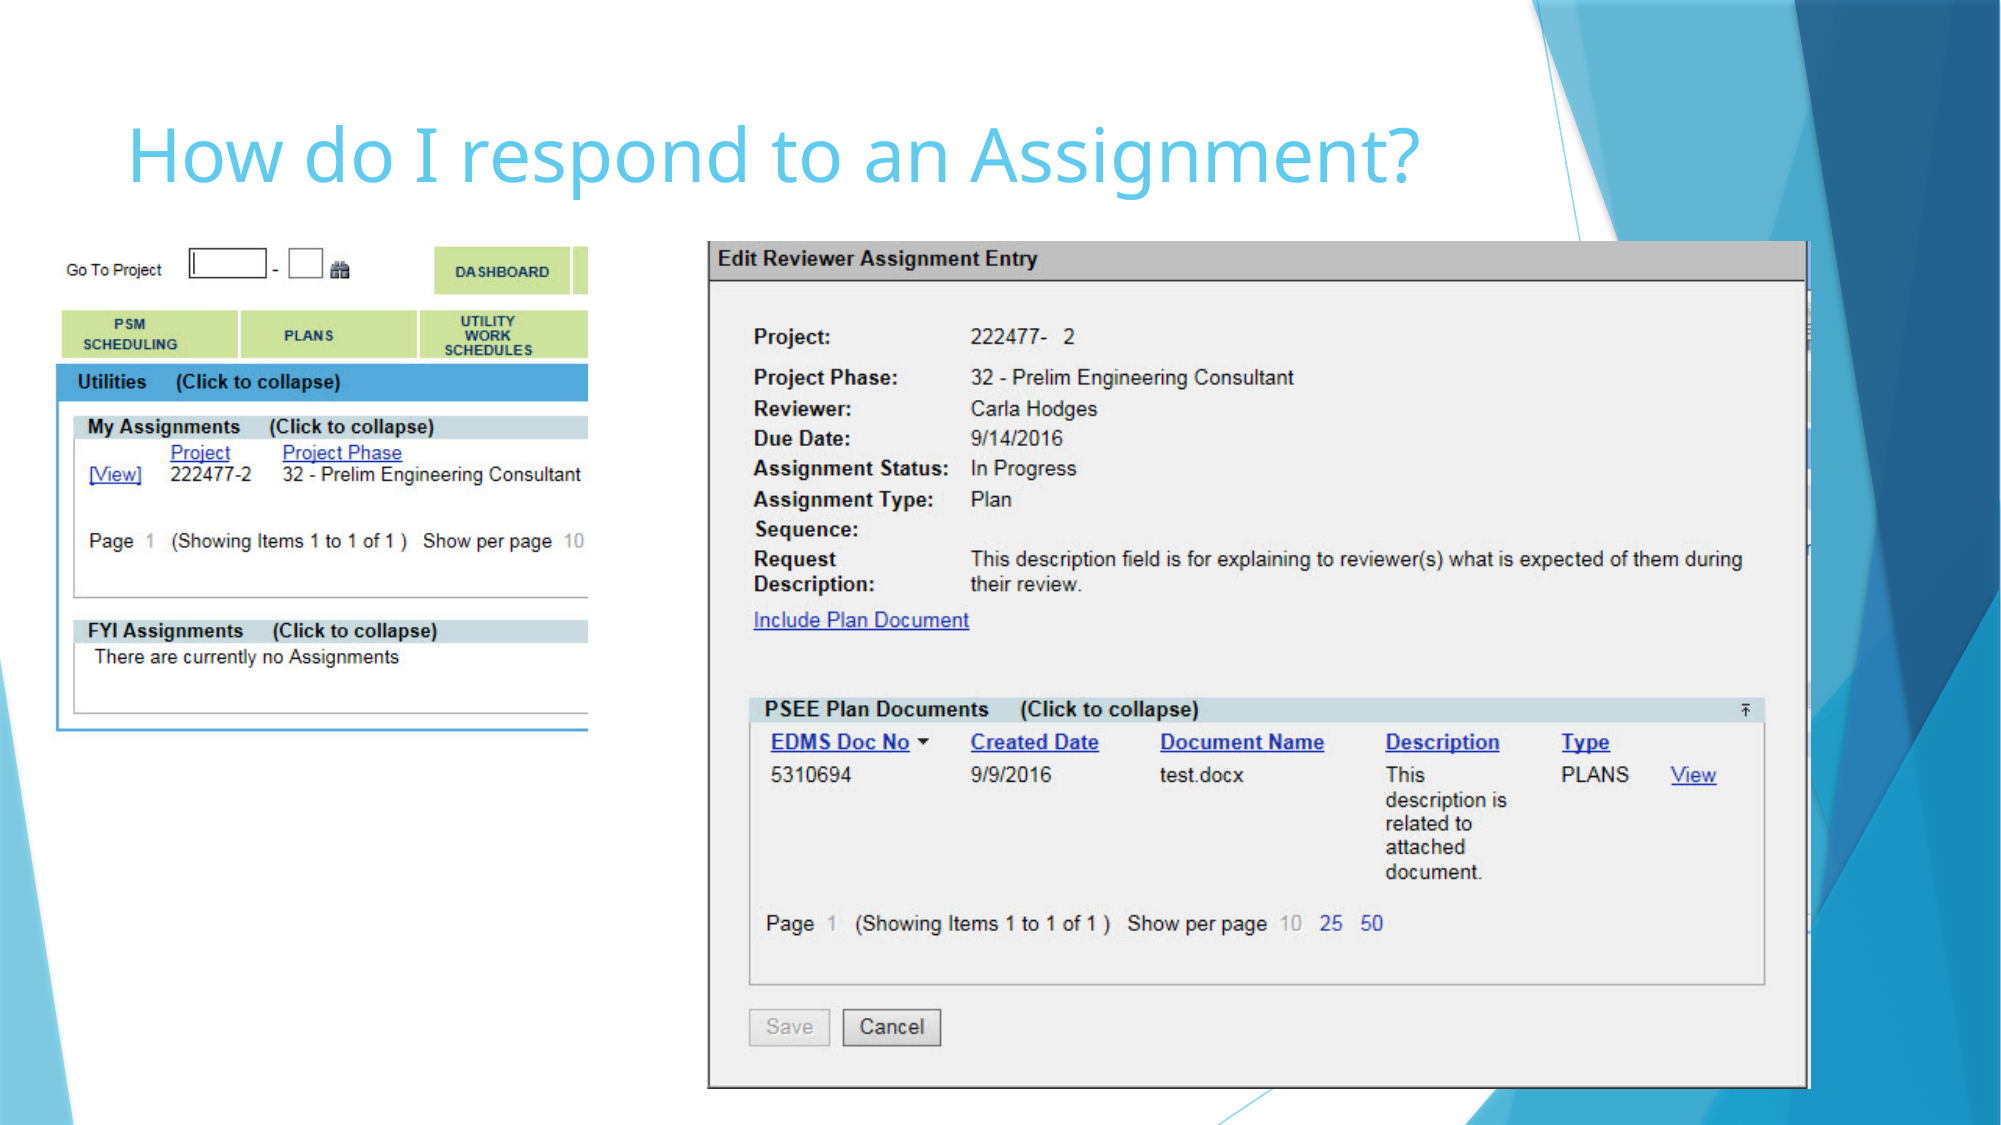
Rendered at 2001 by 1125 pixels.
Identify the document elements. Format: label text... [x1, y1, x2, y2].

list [48, 241, 589, 749]
title How do I respond to an Assignment? [111, 99, 1690, 317]
picture [706, 241, 1811, 1090]
